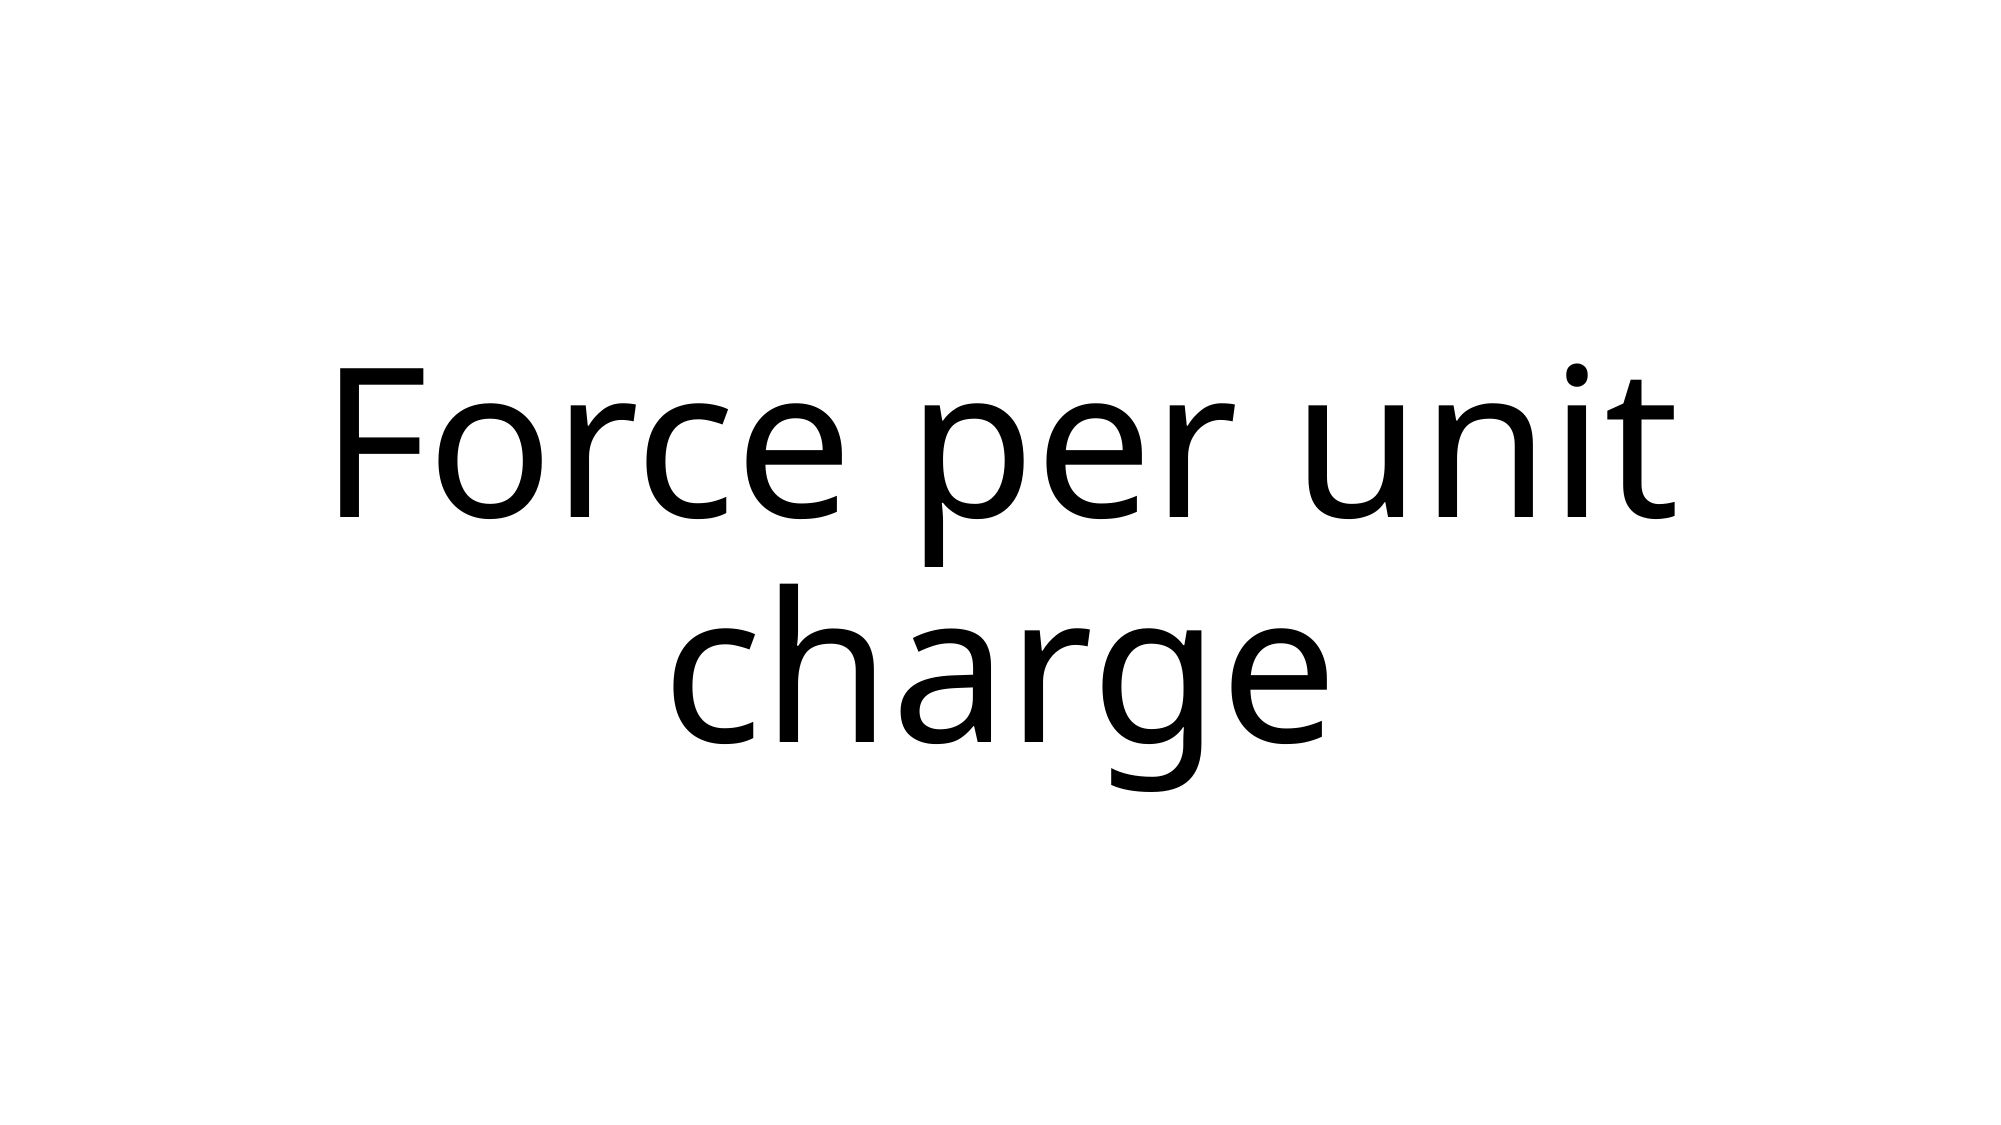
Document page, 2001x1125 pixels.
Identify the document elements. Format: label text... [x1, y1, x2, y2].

title Force per unit charge [137, 75, 1863, 1050]
